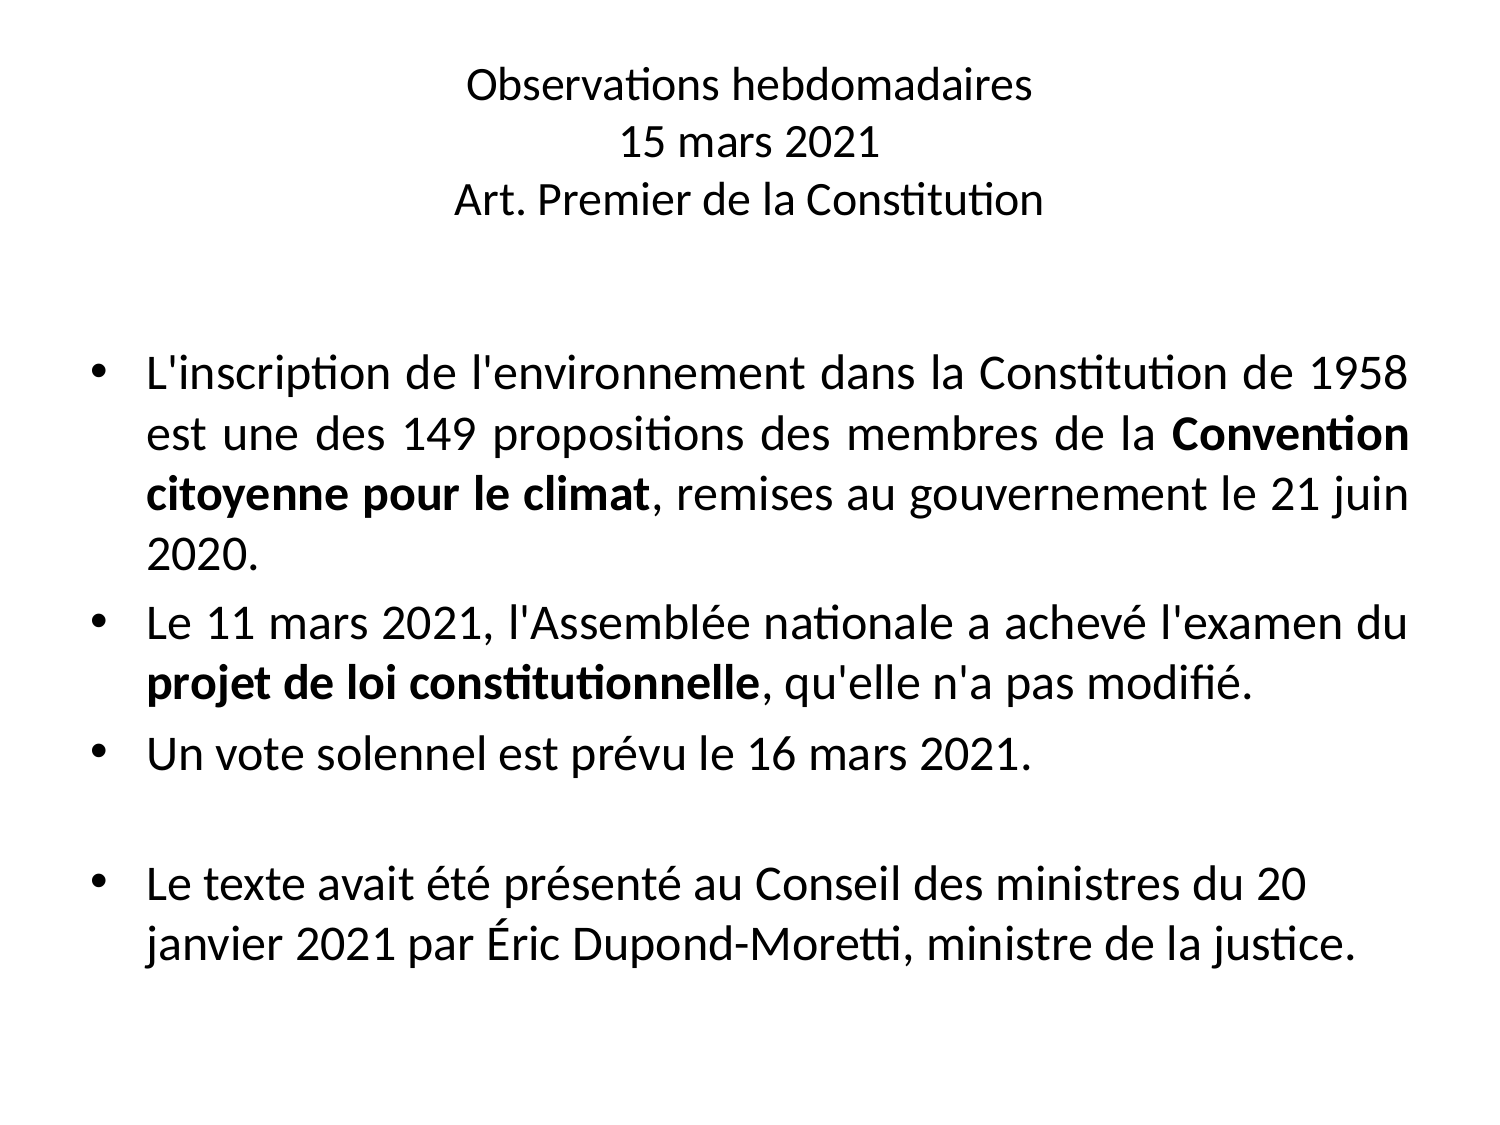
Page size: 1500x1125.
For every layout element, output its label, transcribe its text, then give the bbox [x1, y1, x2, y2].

list L'inscription de l'environnement dans la Constitution de 1958 est une des 149 propositions des membres de la Convention citoyenne pour le climat, remises au gouvernement le 21 juin 2020. Le 11 mars 2021, l'Assemblée nationale a achevé l'examen du projet de loi constitutionnelle, qu'elle n'a pas modifié. Un vote solennel est prévu le 16 mars 2021. Le texte avait été présenté au Conseil des ministres du 20 janvier 2021 par Éric Dupond-Moretti, ministre de la justice. [75, 262, 1425, 1005]
title Observations hebdomadaires 15 mars 2021 Art. Premier de la Constitution [75, 45, 1425, 233]
